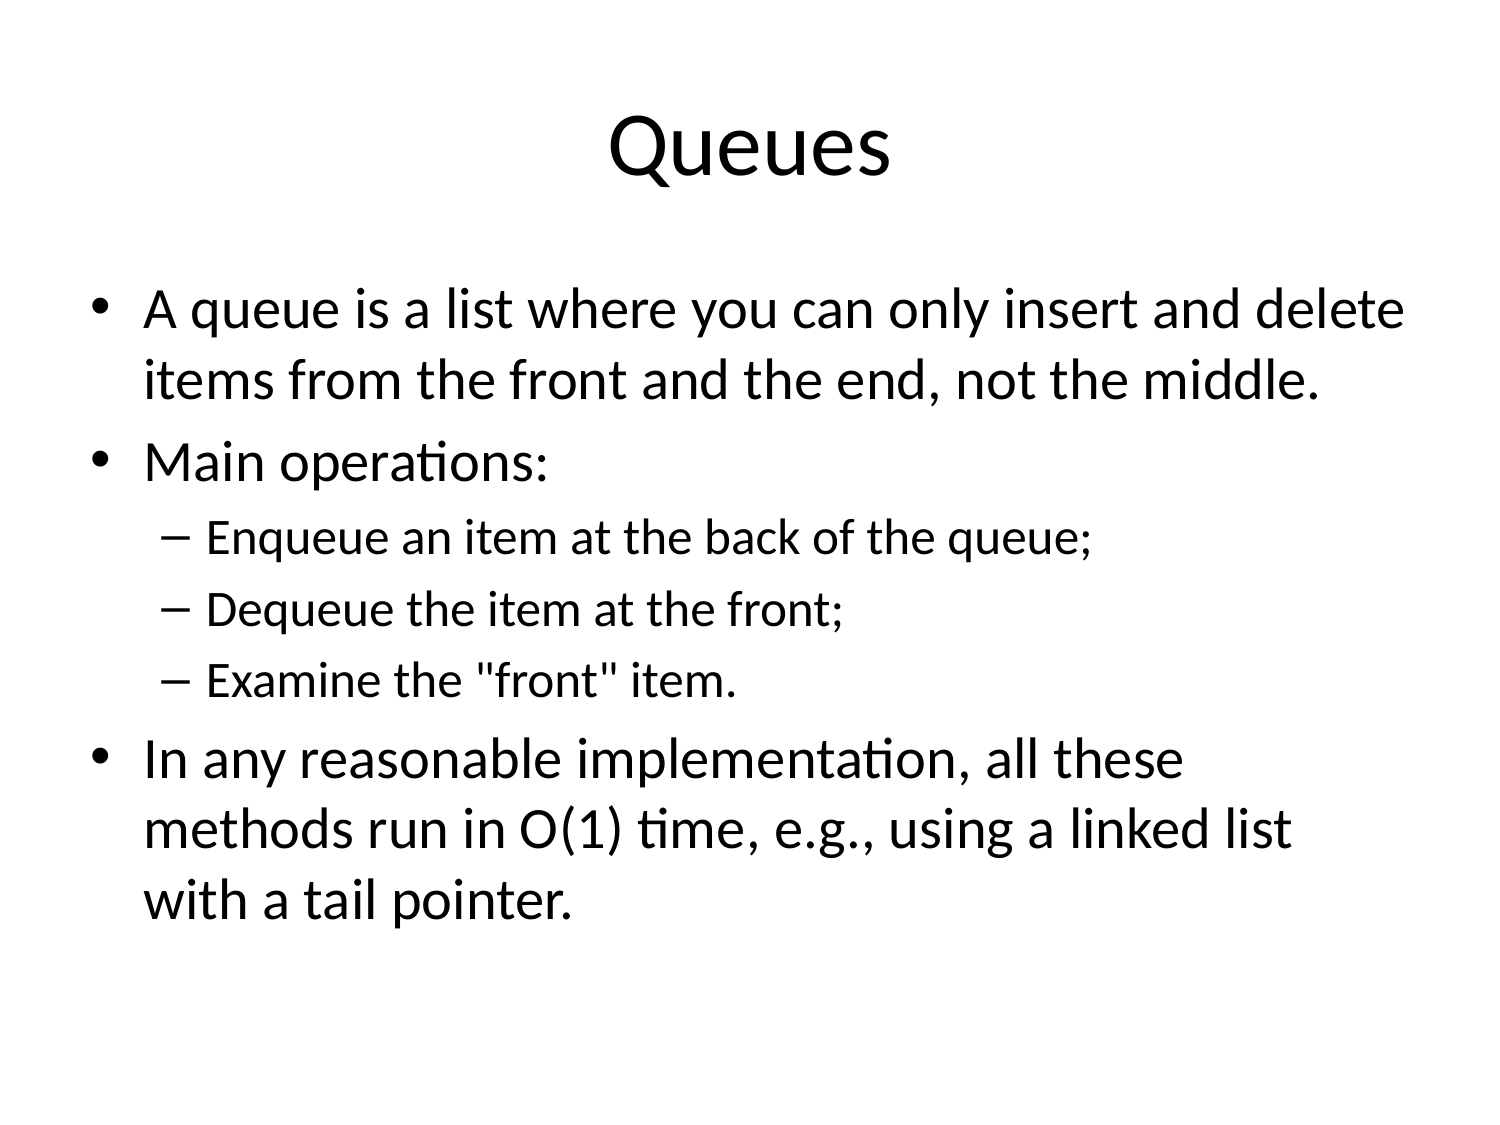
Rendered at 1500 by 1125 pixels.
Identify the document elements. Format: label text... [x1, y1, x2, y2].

title Queues [75, 45, 1425, 233]
list A queue is a list where you can only insert and delete items from the front and the end, not the middle. Main operations: Enqueue an item at the back of the queue; Dequeue the item at the front; Examine the "front" item. In any reasonable implementation, all these methods run in O(1) time, e.g., using a linked list with a tail pointer. [75, 262, 1425, 1005]
